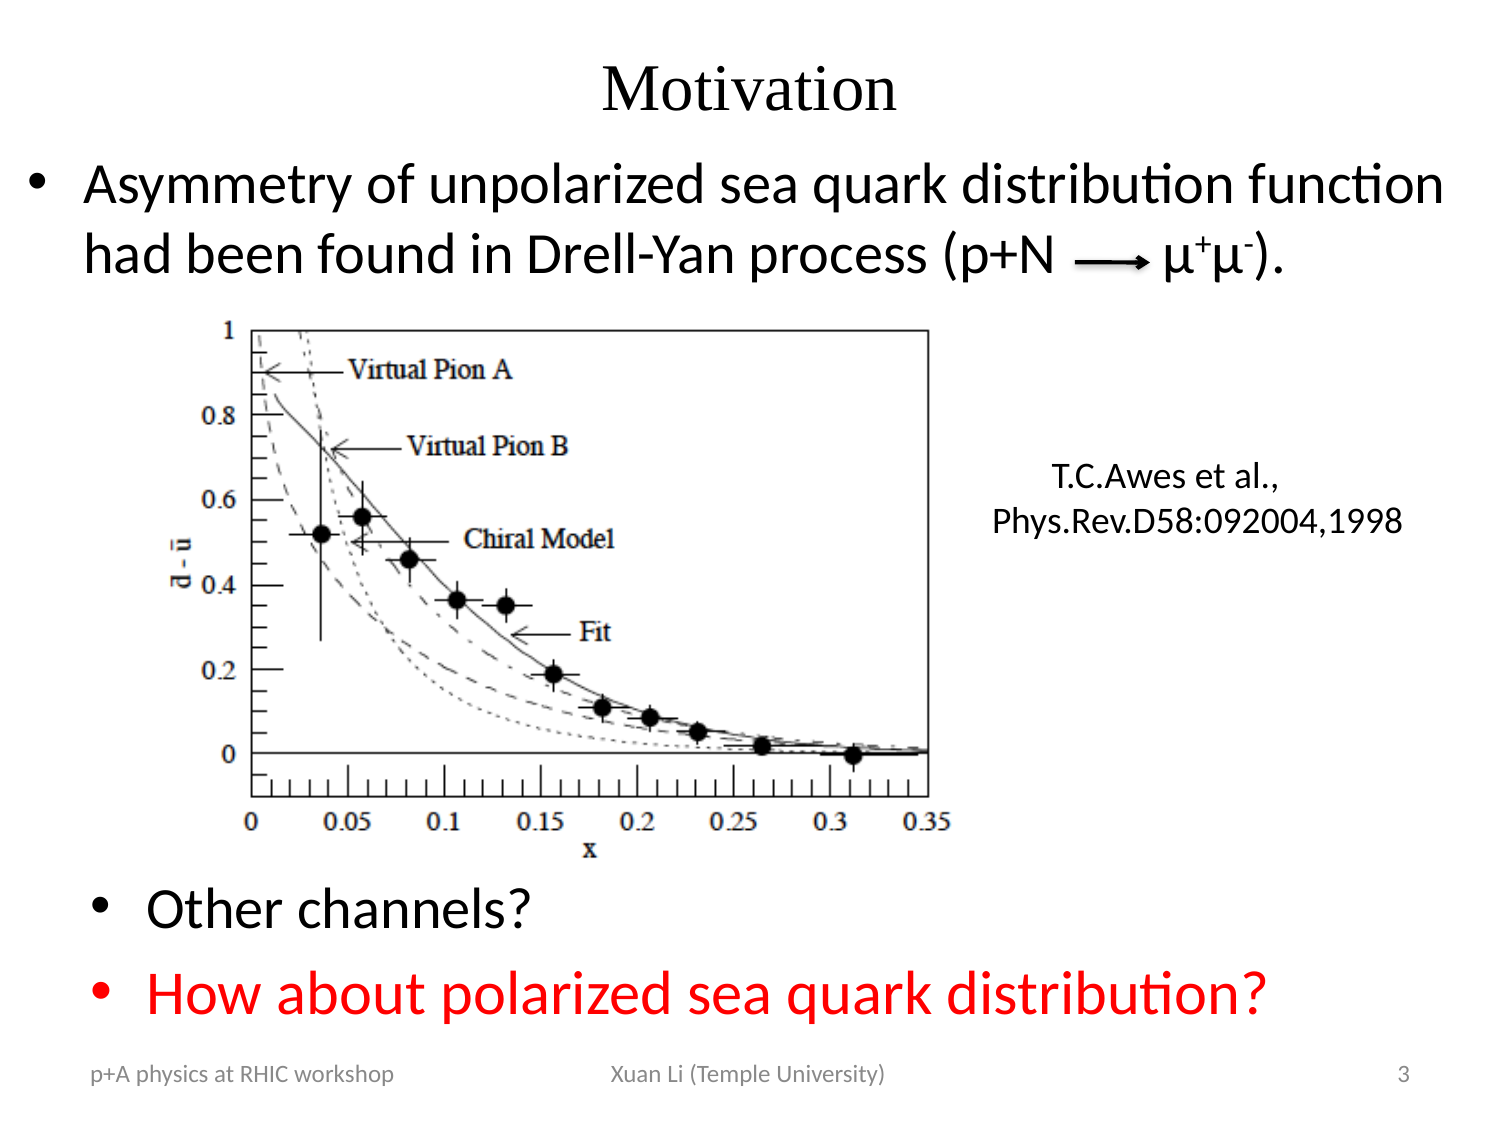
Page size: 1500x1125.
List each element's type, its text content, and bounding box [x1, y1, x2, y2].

footer Xuan Li (Temple University) [510, 1042, 986, 1103]
text_box T.C.Awes et al., Phys.Rev.D58:092004,1998 [979, 443, 1419, 549]
list Other channels? How about polarized sea quark distribution? [74, 862, 1426, 1051]
title Motivation [74, 12, 1426, 137]
text_box Asymmetry of unpolarized sea quark distribution function had been found in Drell-Yan process (p+N μ+μ-). [12, 137, 1488, 350]
slide_number p+A physics at RHIC workshop [75, 1042, 425, 1103]
picture [142, 312, 976, 869]
slide_number 3 [1074, 1042, 1425, 1103]
